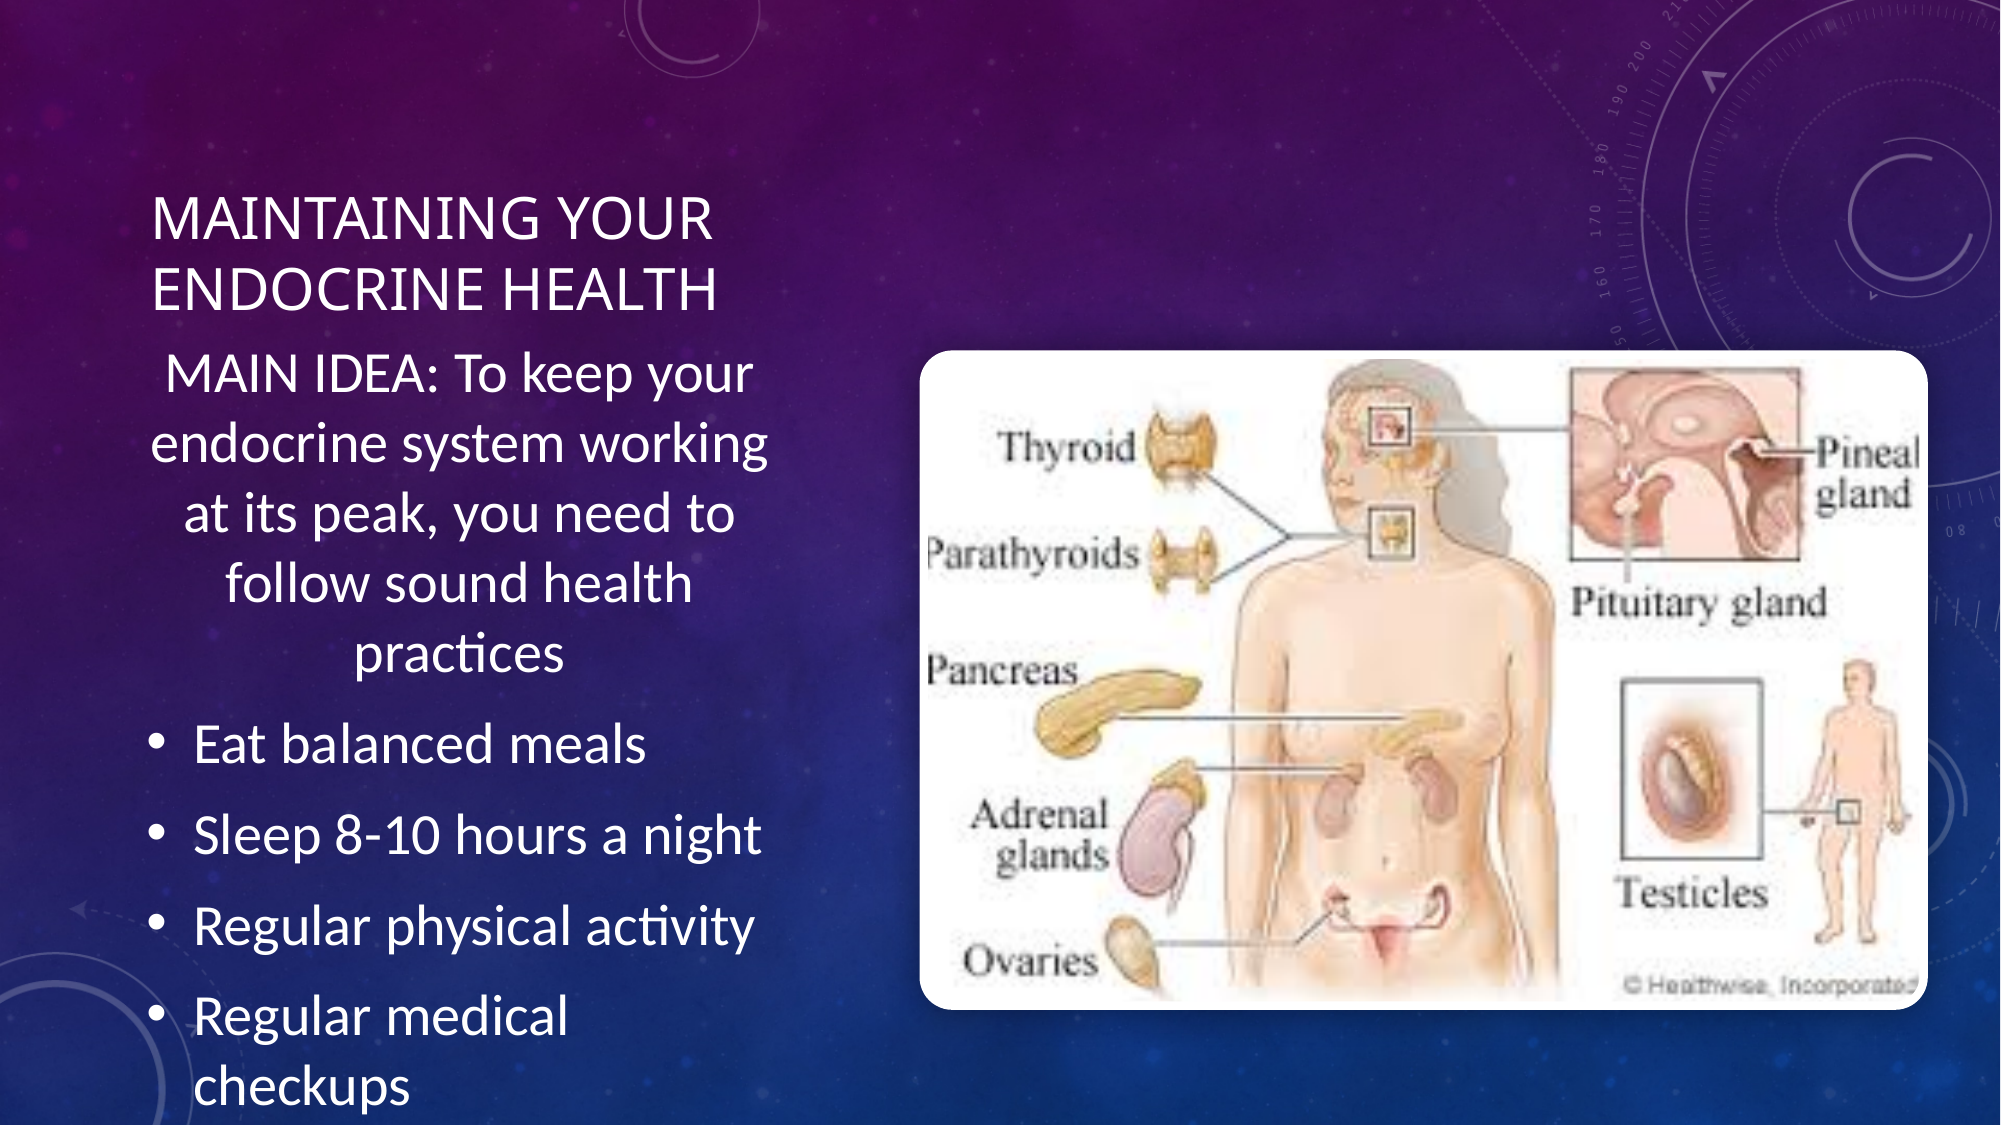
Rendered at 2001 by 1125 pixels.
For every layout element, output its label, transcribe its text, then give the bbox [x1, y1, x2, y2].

title Maintaining your Endocrine Health [135, 132, 789, 371]
picture [0, 0, 2001, 1125]
list MAIN IDEA: To keep your endocrine system working at its peak, you need to follow sound health practices Eat balanced meals Sleep 8-10 hours a night Regular physical activity Regular medical checkups [131, 476, 788, 976]
